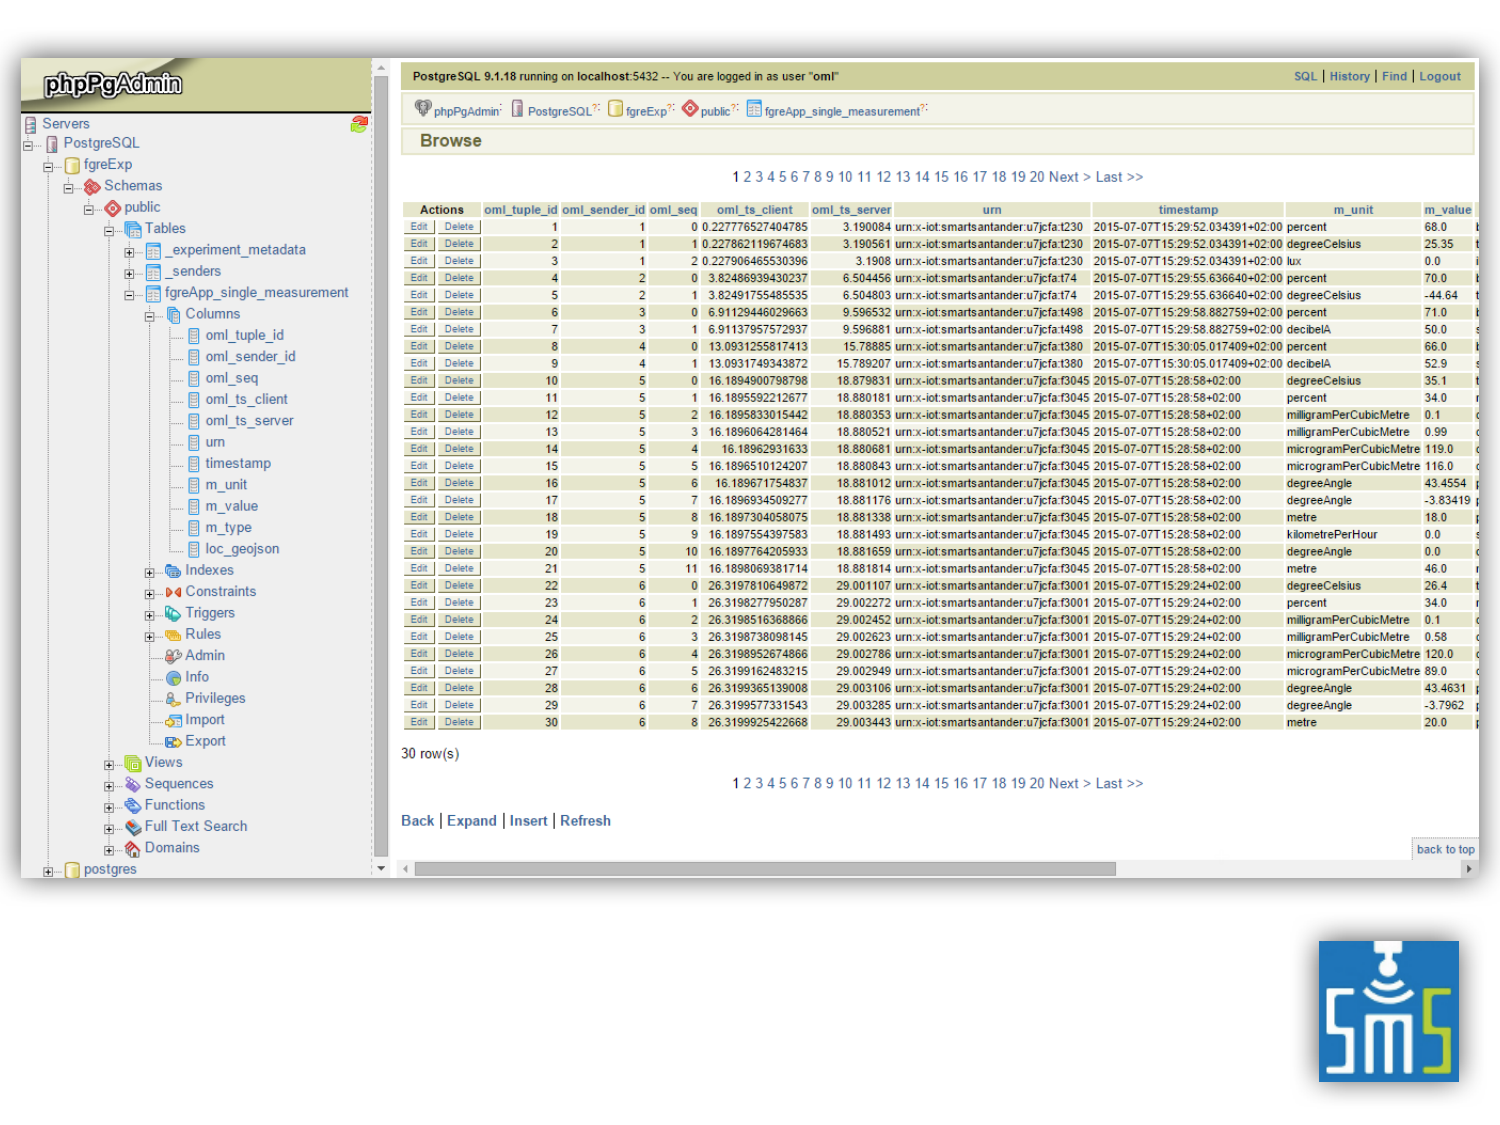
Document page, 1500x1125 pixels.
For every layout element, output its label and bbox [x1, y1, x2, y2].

picture [1319, 941, 1459, 1082]
picture [20, 58, 1479, 879]
